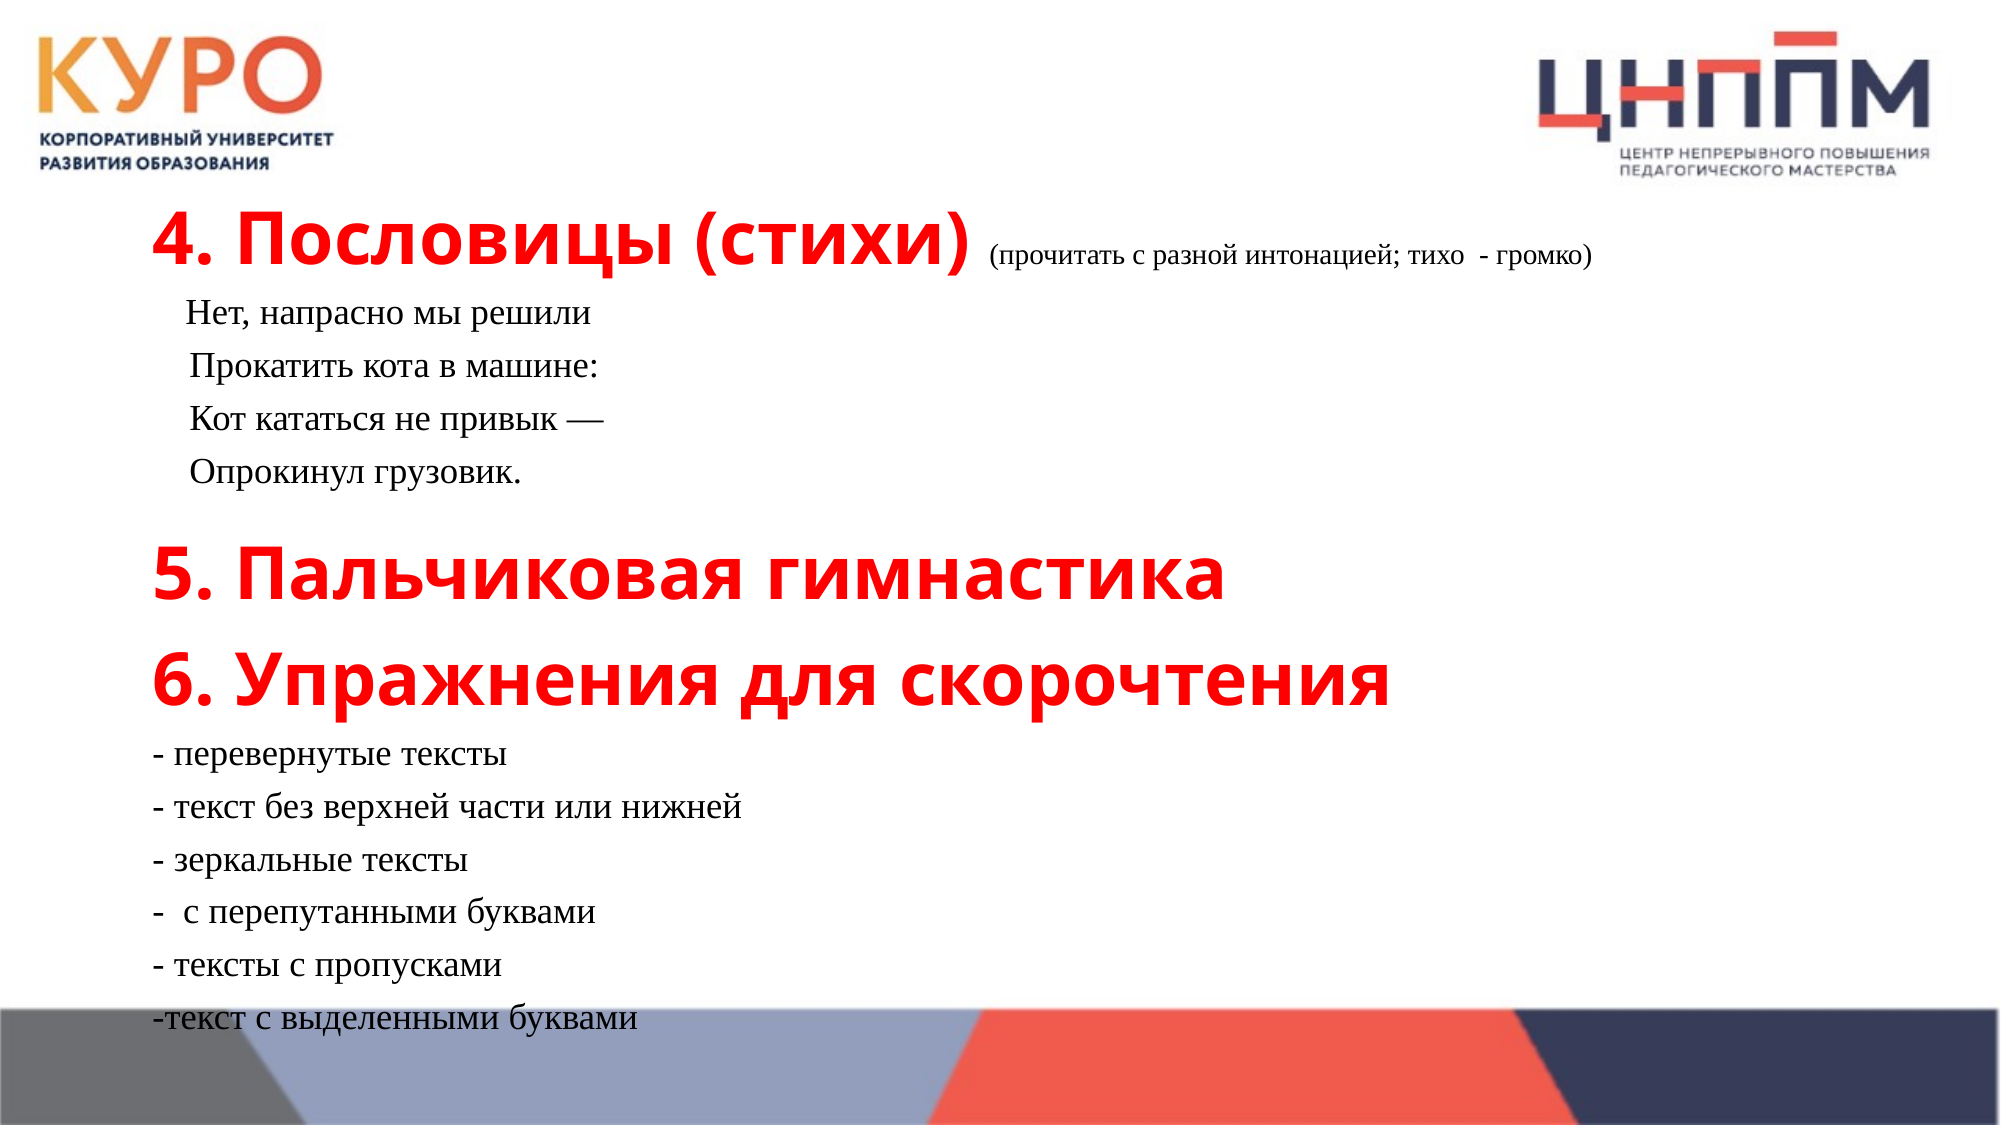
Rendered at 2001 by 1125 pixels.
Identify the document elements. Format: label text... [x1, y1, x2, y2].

list 4. Пословицы (стихи) (прочитать с разной интонацией; тихо - громко) Нет, напрасно мы решили Прокатить кота в машине: Кот кататься не привык — Опрокинул грузовик. 5. Пальчиковая гимнастика 6. Упражнения для скорочтения - перевернутые тексты - текст без верхней части или нижней - зеркальные тексты - с перепутанными буквами - тексты с пропусками -текст с выделенными буквами [137, 166, 1863, 1058]
picture [0, 0, 2001, 1125]
